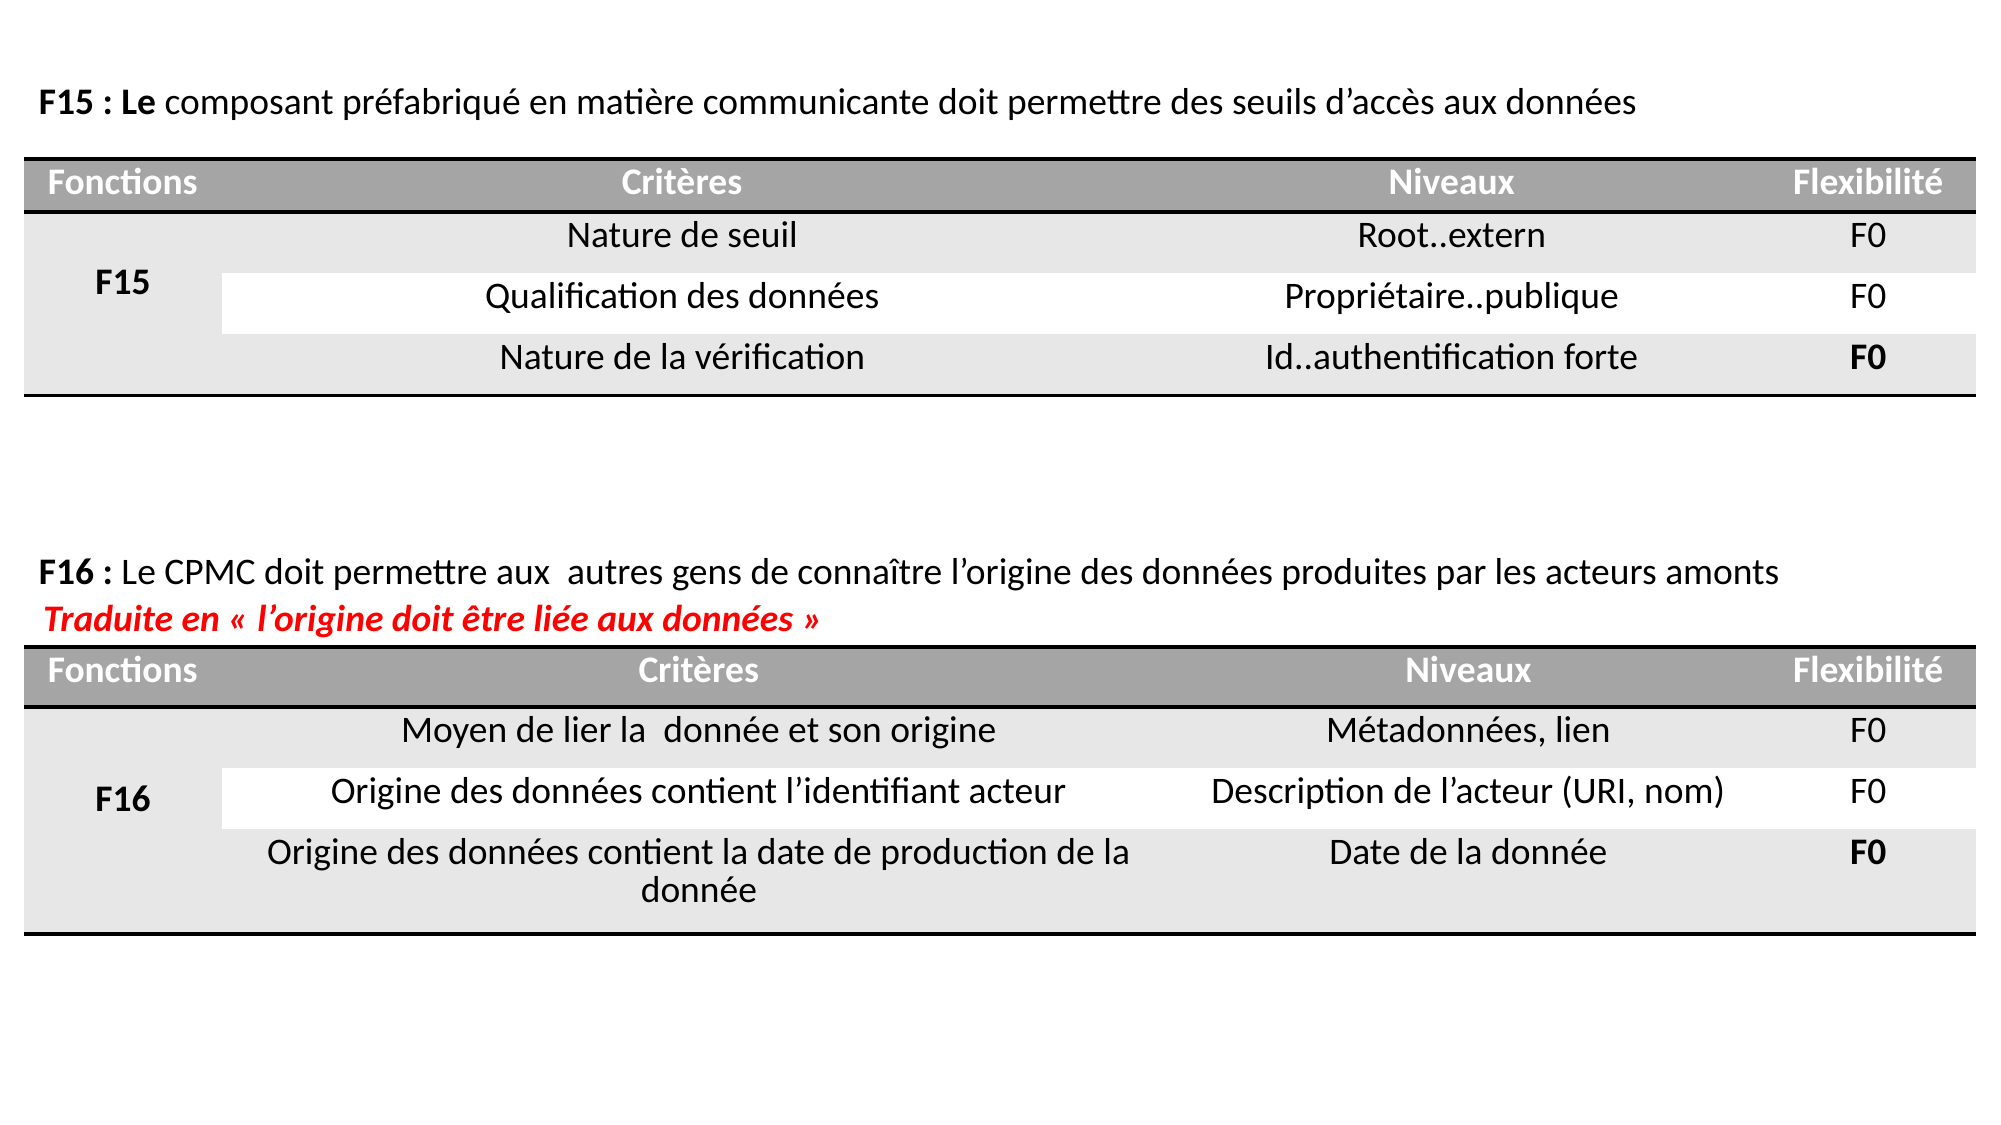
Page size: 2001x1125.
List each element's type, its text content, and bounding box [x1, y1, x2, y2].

table_cell Description de l’acteur (URI, nom) [1176, 768, 1761, 829]
table_cell Qualification des données [222, 273, 1143, 334]
table_cell F15 [24, 214, 222, 394]
table_cell Id..authentification forte [1143, 334, 1761, 394]
table_cell F0 [1761, 829, 1976, 932]
table_cell F0 [1761, 334, 1976, 394]
table_cell Nature de la vérification [222, 334, 1143, 394]
table_cell F0 [1761, 214, 1976, 273]
table_header Fonctions [24, 649, 222, 705]
table_cell Date de la donnée [1176, 829, 1761, 932]
table_cell Origine des données contient la date de production de la donnée [222, 829, 1176, 932]
table_header Fonctions [24, 161, 222, 210]
table_cell F0 [1761, 768, 1976, 829]
table_header Critères [222, 161, 1143, 210]
text_box F16 : Le CPMC doit permettre aux autres gens de connaître l’origine des données produites par les acteurs amonts [24, 539, 1908, 599]
table_header Niveaux [1176, 649, 1761, 705]
table_header Flexibilité [1761, 649, 1976, 705]
table_header Niveaux [1143, 161, 1761, 210]
table_cell F16 [24, 709, 222, 932]
text_box Traduite en « l’origine doit être liée aux données » [28, 586, 838, 647]
table_cell Métadonnées, lien [1176, 709, 1761, 768]
table_cell F0 [1761, 273, 1976, 334]
table_cell Nature de seuil [222, 214, 1143, 273]
table_cell F0 [1761, 709, 1976, 768]
text_box F15 : Le composant préfabriqué en matière communicante doit permettre des seuils d’accès aux données [24, 69, 1976, 130]
table_cell Propriétaire..publique [1143, 273, 1761, 334]
table_cell Root..extern [1143, 214, 1761, 273]
table_cell Origine des données contient l’identifiant acteur [222, 768, 1176, 829]
table_header Critères [222, 649, 1176, 705]
table_cell Moyen de lier la donnée et son origine [222, 709, 1176, 768]
table_header Flexibilité [1761, 161, 1976, 210]
